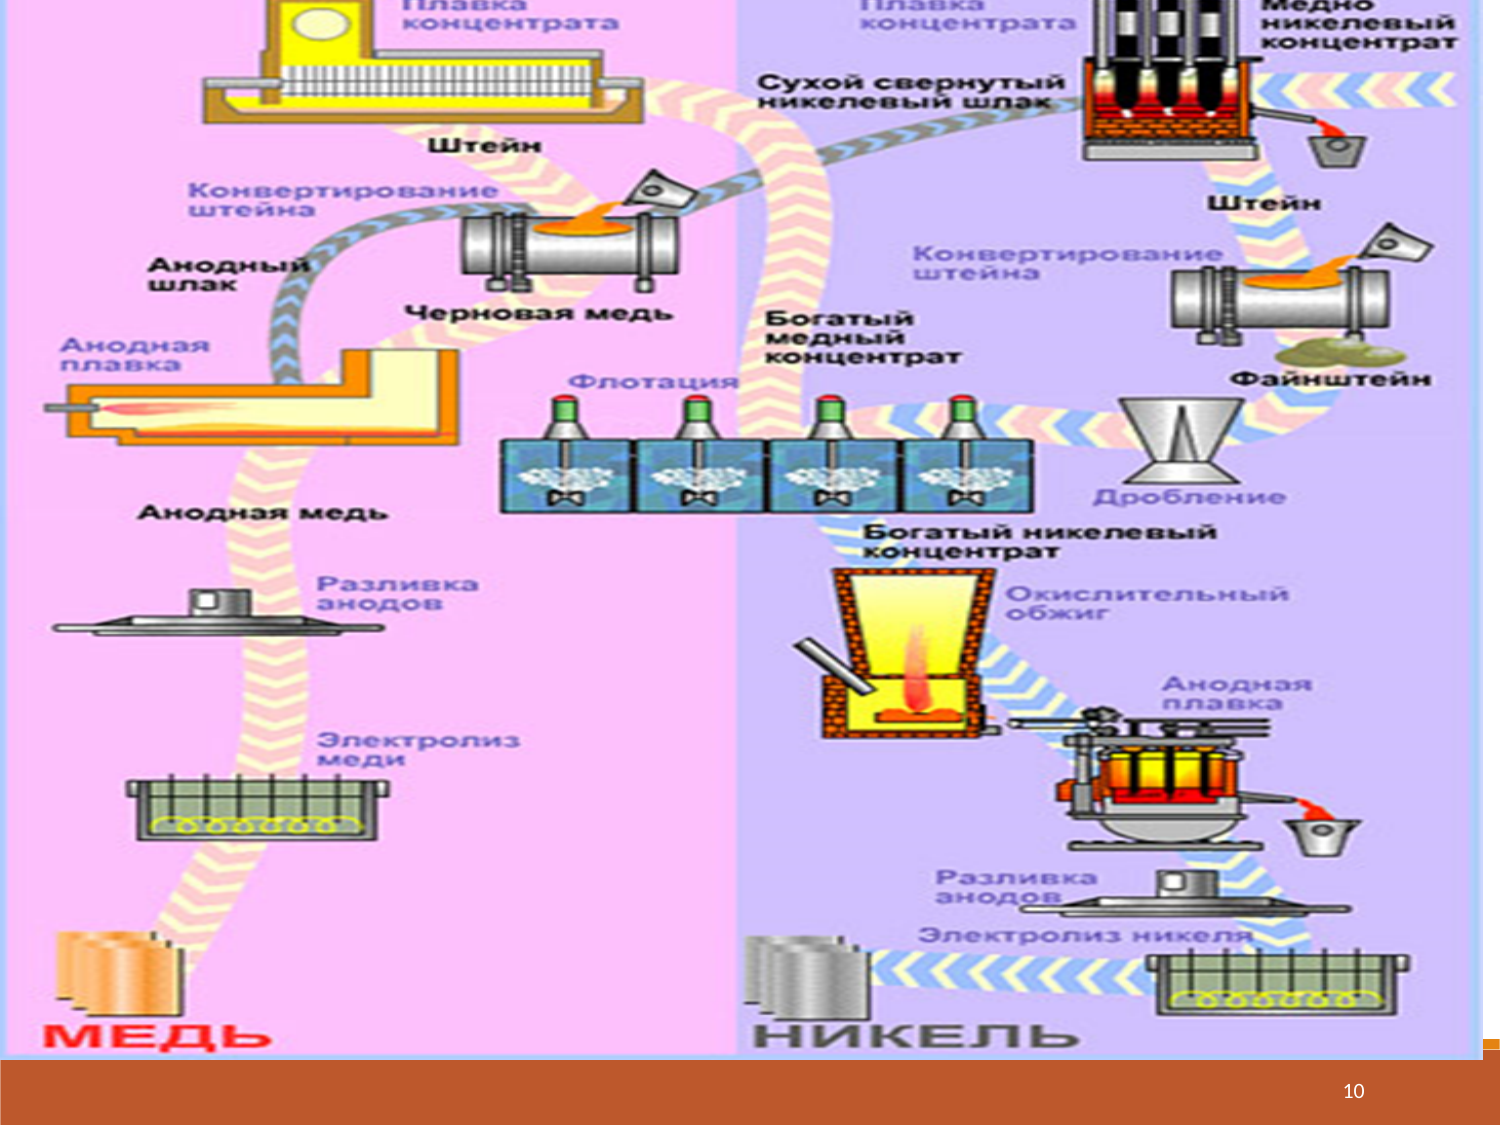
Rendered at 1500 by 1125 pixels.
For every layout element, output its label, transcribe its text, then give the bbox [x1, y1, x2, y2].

slide_number 10 [1218, 1069, 1380, 1120]
picture [0, 0, 1483, 1061]
